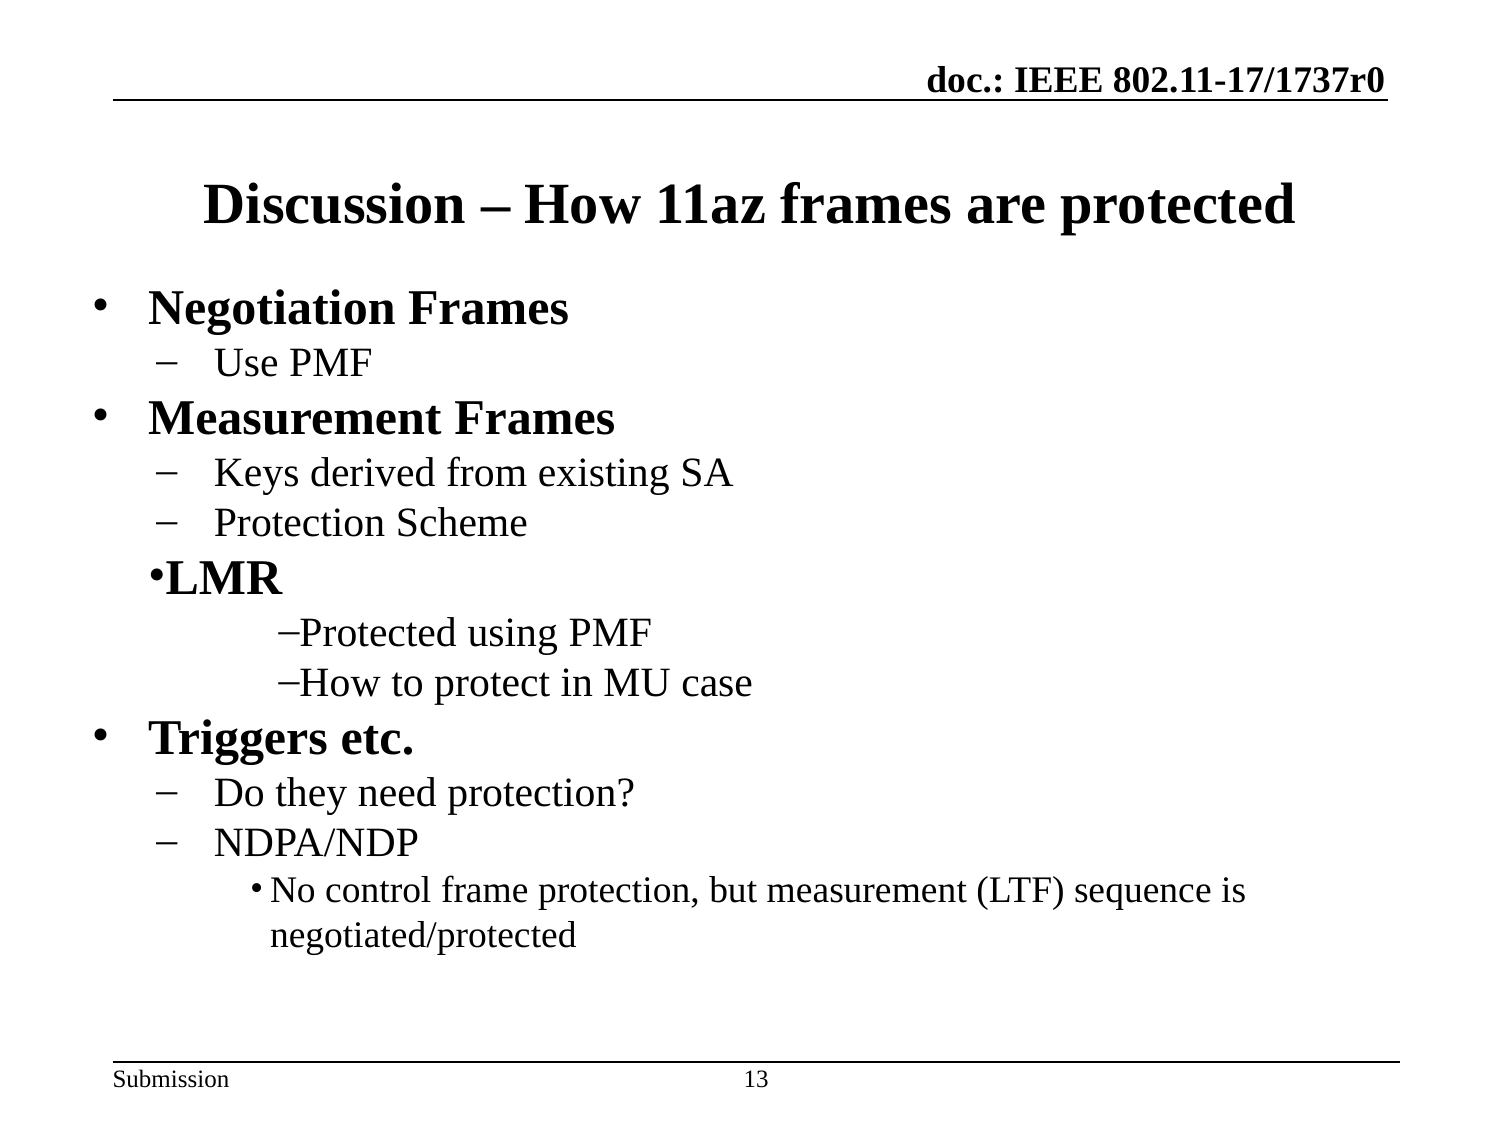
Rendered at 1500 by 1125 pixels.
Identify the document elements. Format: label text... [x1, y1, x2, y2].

list Negotiation Frames Use PMF Measurement Frames Keys derived from existing SA Protection Scheme LMR Protected using PMF How to protect in MU case Triggers etc. Do they need protection? NDPA/NDP No control frame protection, but measurement (LTF) sequence is negotiated/protected [76, 267, 1447, 1021]
text_box 13 [712, 1062, 800, 1093]
title Discussion – How 11az frames are protected [112, 112, 1388, 267]
